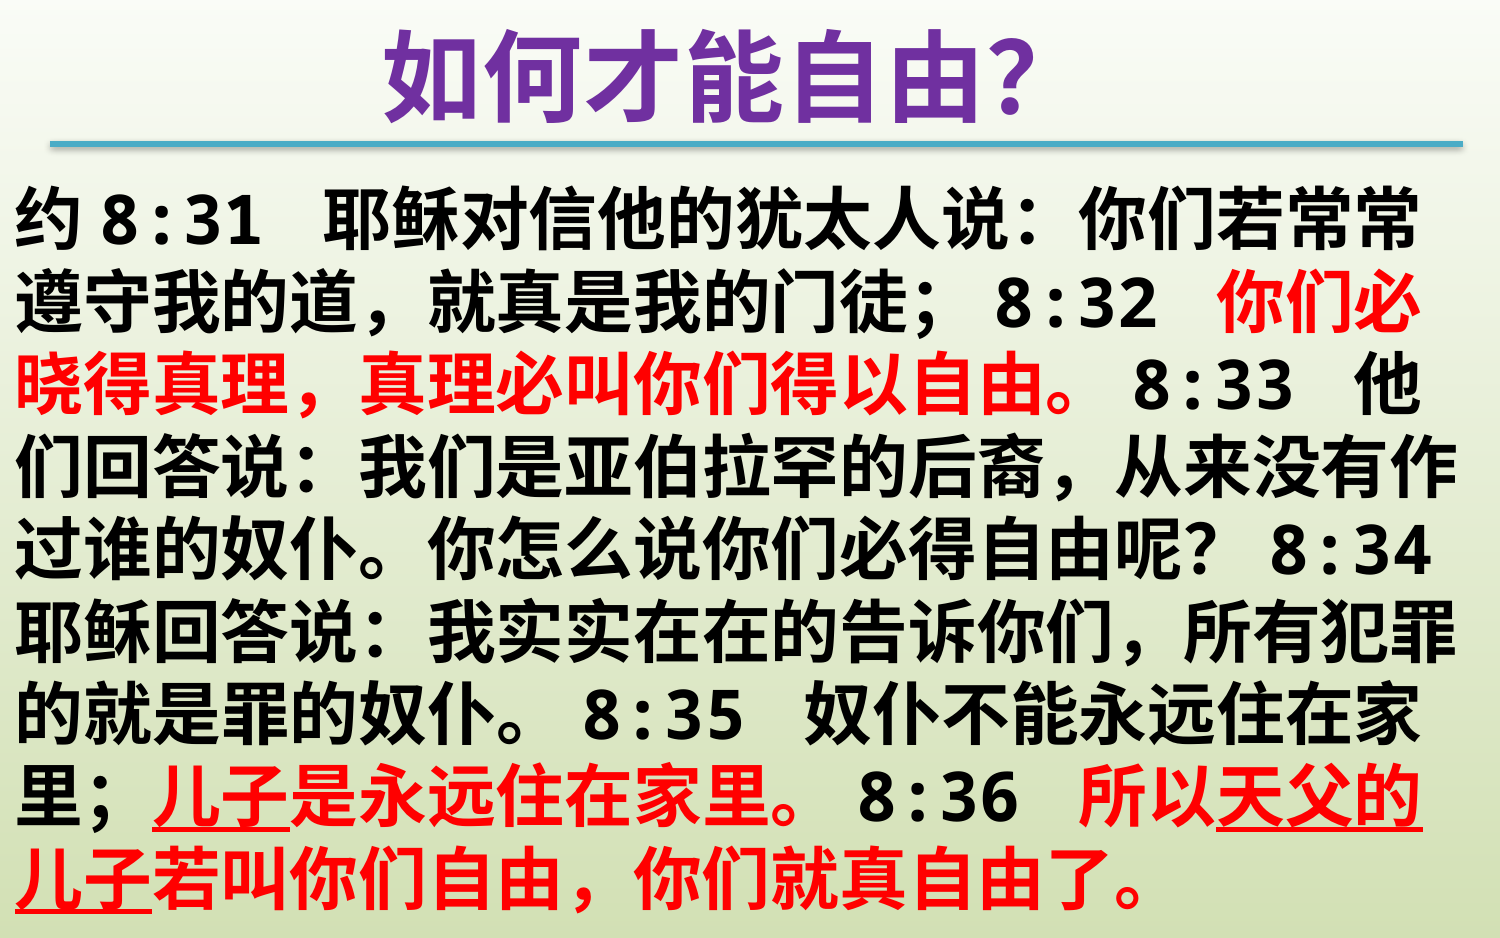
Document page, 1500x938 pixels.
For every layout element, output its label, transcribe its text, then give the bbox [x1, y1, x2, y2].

text_box 约8:31 耶稣对信他的犹太人说：你们若常常遵守我的道，就真是我的门徒；8:32 你们必晓得真理，真理必叫你们得以自由。8:33 他们回答说：我们是亚伯拉罕的后裔，从来没有作过谁的奴仆。你怎么说你们必得自由呢？8:34 耶稣回答说：我实实在在的告诉你们，所有犯罪的就是罪的奴仆。8:35 奴仆不能永远住在家里；儿子是永远住在家里。8:36 所以天父的儿子若叫你们自由，你们就真自由了。 [0, 167, 1500, 938]
text_box 如何才能自由？ [366, 7, 1103, 143]
